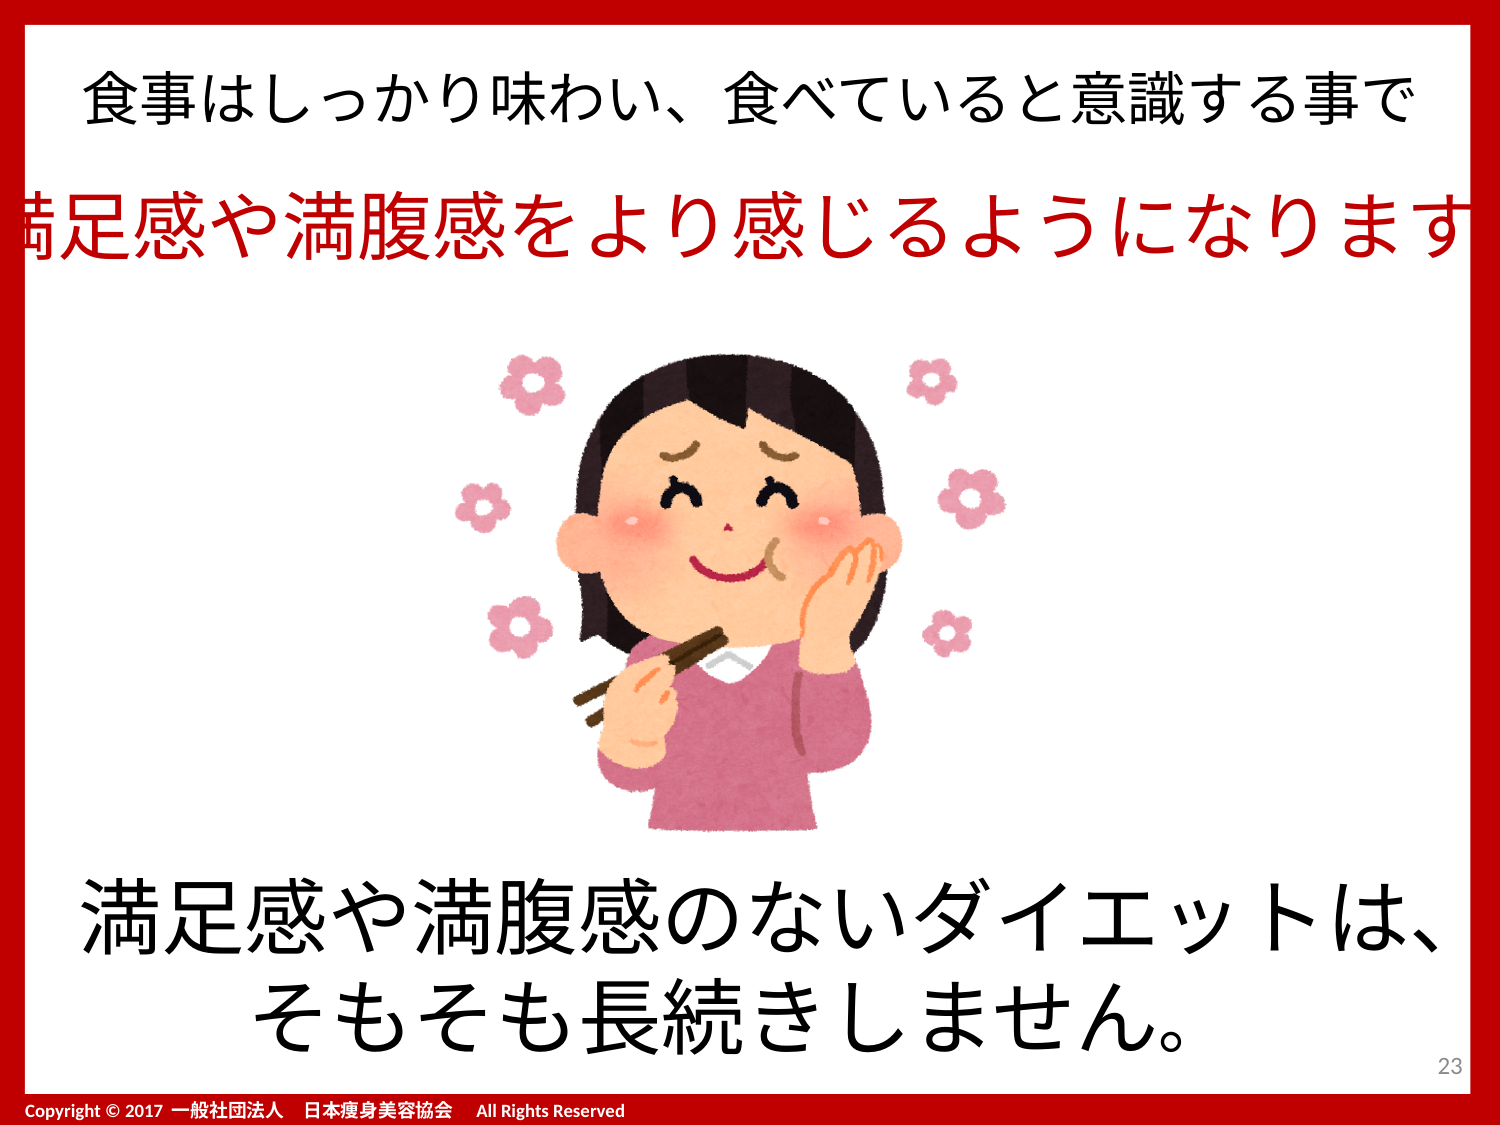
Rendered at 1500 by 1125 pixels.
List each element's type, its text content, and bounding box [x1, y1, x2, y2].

text_box 満足感や満腹感のないダイエットは、 そもそも長続きしません。 [53, 857, 1436, 1125]
text_box 満足感や満腹感をより感じるようになります。 [0, 172, 1500, 278]
text_box 食事はしっかり味わい、食べていると意識する事で [66, 54, 1434, 140]
picture [442, 314, 1025, 859]
